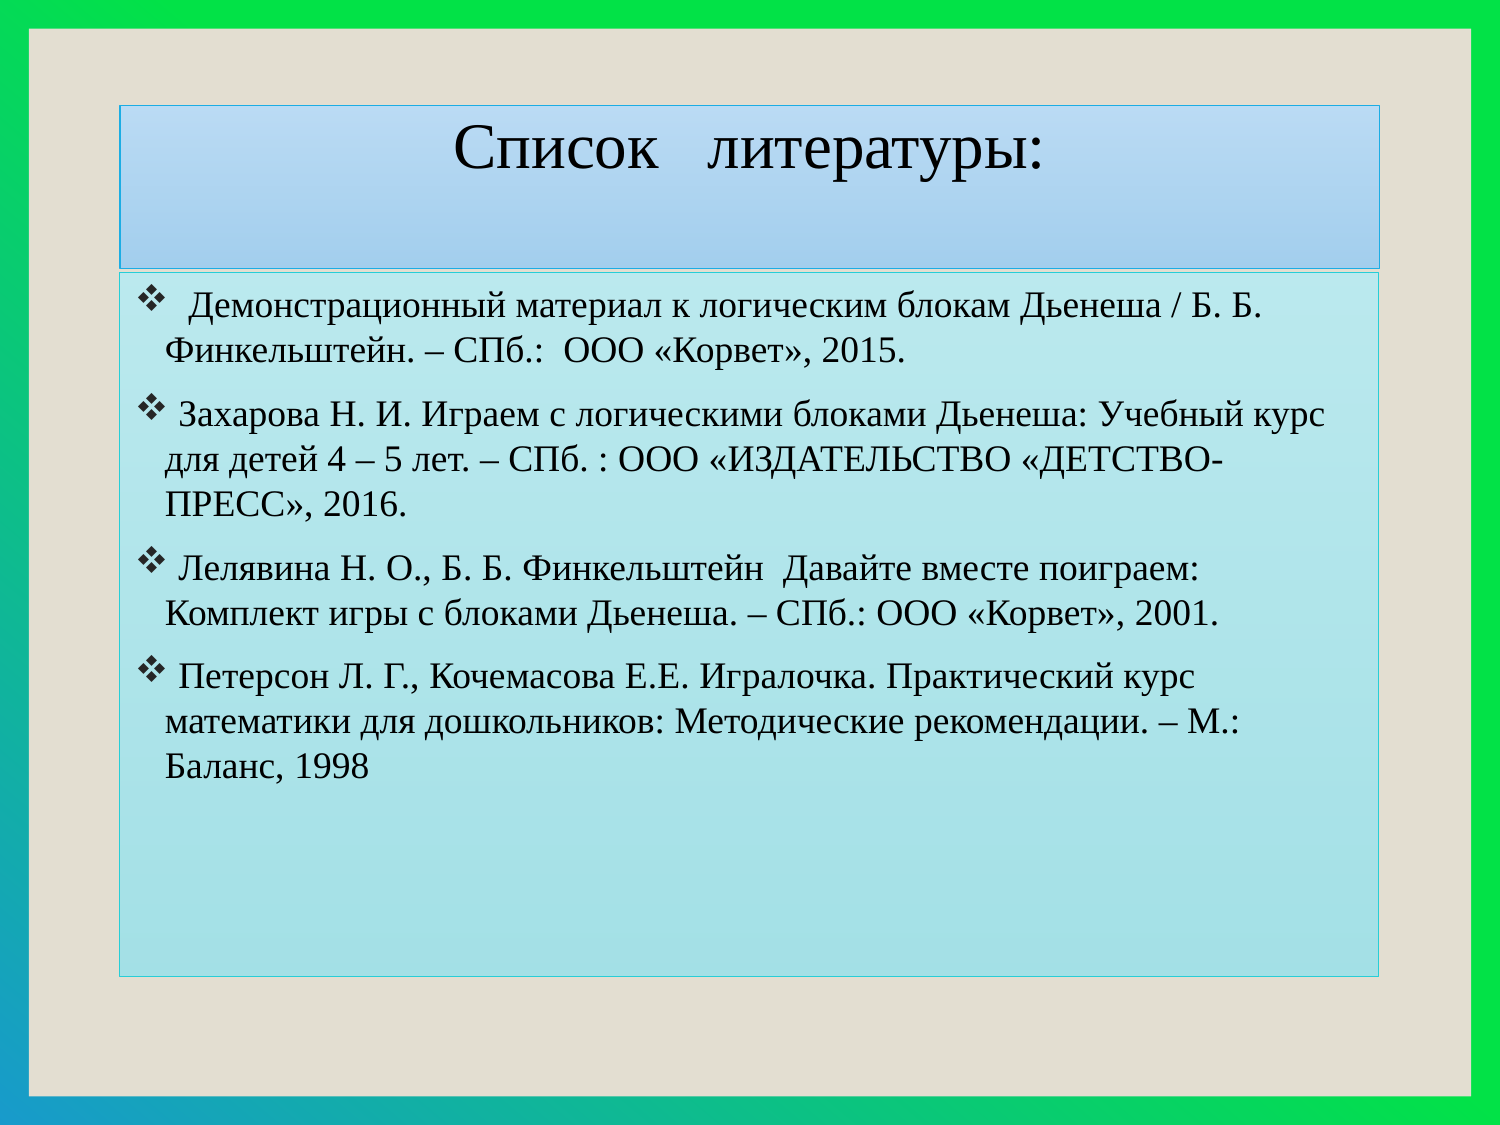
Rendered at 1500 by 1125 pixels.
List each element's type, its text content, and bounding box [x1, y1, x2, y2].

list Демонстрационный материал к логическим блокам Дьенеша / Б. Б. Финкельштейн. – СПб.: ООО «Корвет», 2015. Захарова Н. И. Играем с логическими блоками Дьенеша: Учебный курс для детей 4 – 5 лет. – СПб. : ООО «ИЗДАТЕЛЬСТВО «ДЕТСТВО-ПРЕСС», 2016. Лелявина Н. О., Б. Б. Финкельштейн Давайте вместе поиграем: Комплект игры с блоками Дьенеша. – СПб.: ООО «Корвет», 2001. Петерсон Л. Г., Кочемасова Е.Е. Игралочка. Практический курс математики для дошкольников: Методические рекомендации. – М.: Баланс, 1998 [119, 272, 1379, 977]
title Список литературы: [119, 105, 1380, 269]
